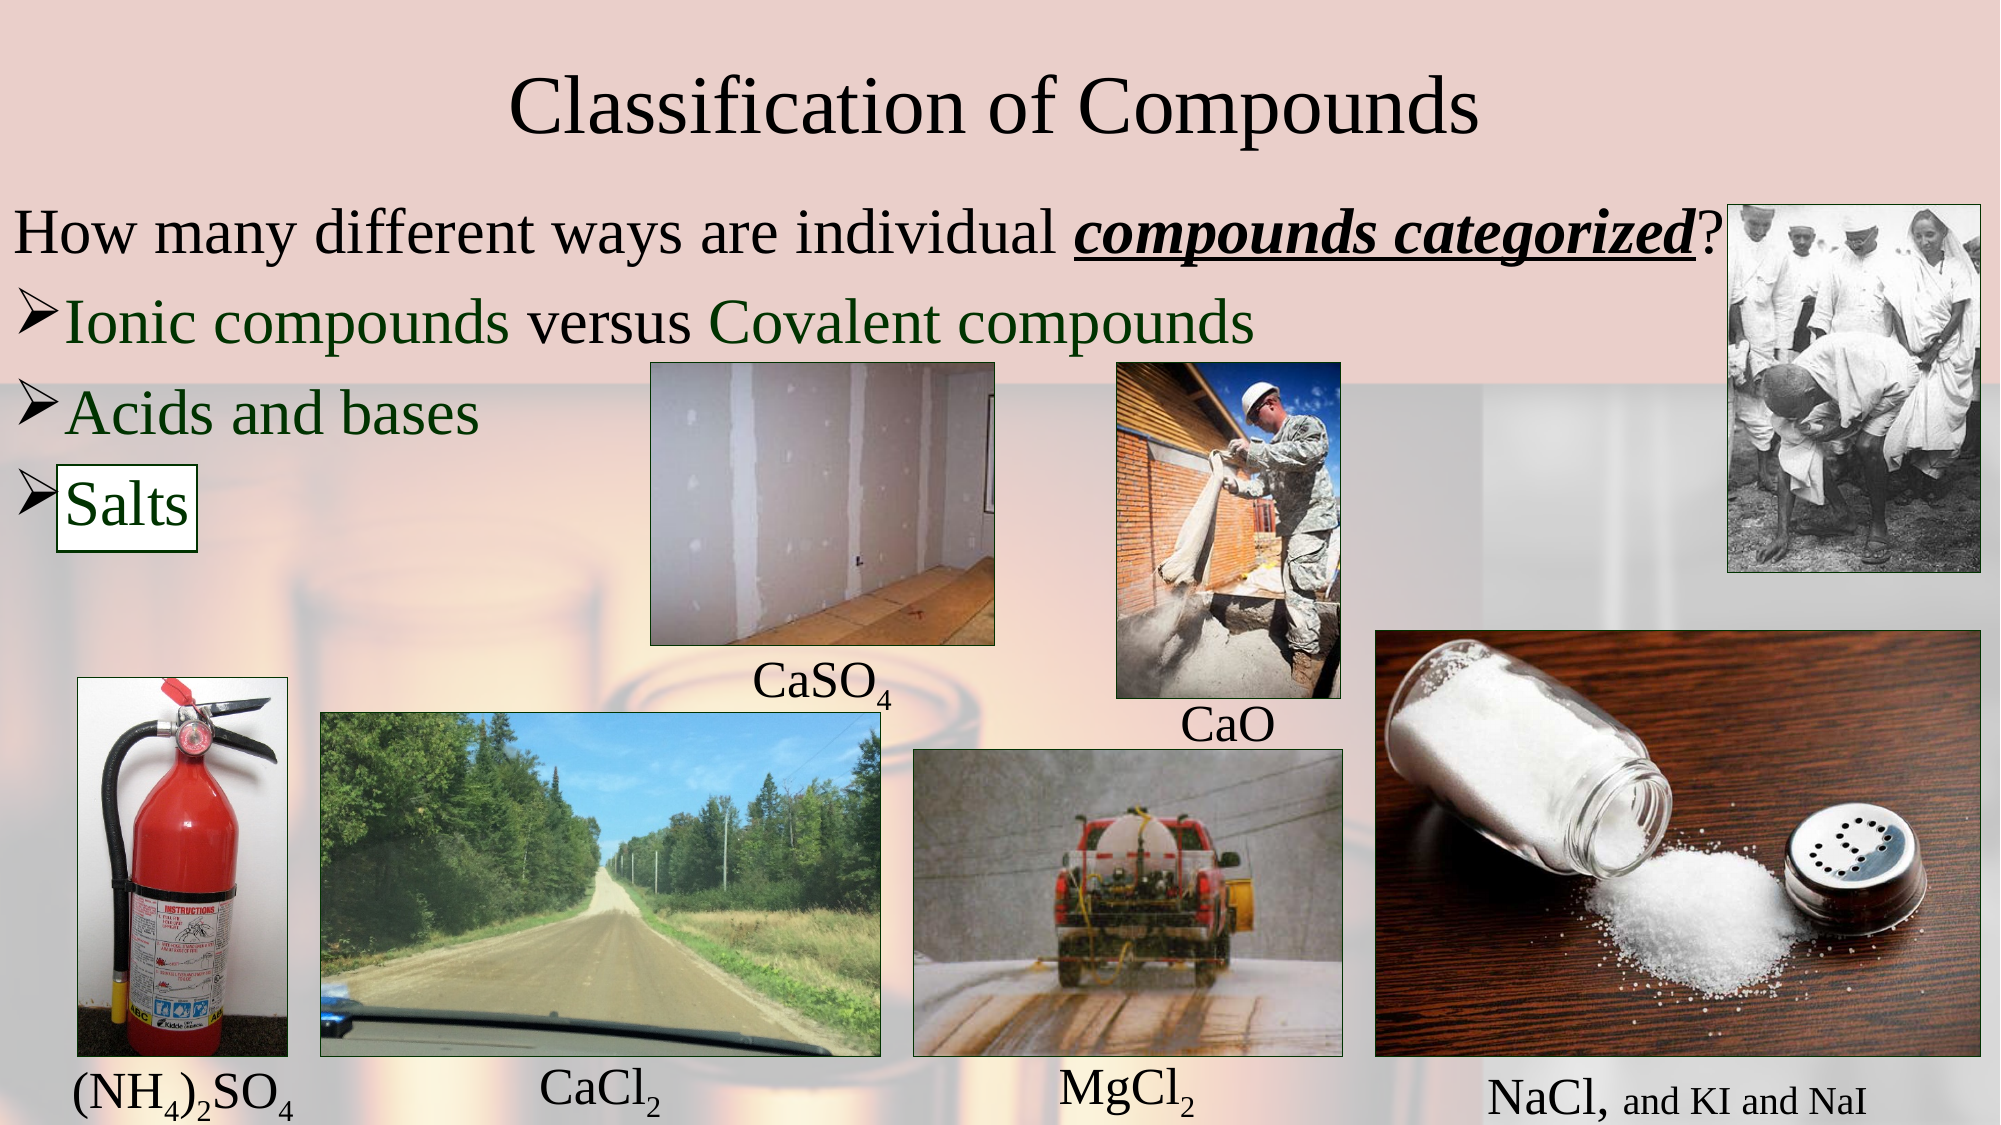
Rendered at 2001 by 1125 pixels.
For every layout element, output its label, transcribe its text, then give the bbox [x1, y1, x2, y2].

picture [1375, 630, 1980, 1056]
text_box (NH4)2SO4 [57, 1048, 309, 1125]
text_box MgCl2 [1043, 1056, 1211, 1125]
picture [913, 749, 1343, 1056]
picture [650, 362, 995, 646]
text_box CaCl2 [524, 1057, 677, 1125]
list How many different ways are individual compounds categorized? Ionic compounds versus Covalent compounds Acids and bases Salts [0, 190, 2000, 573]
text_box NaCl, and KI and NaI [1472, 1057, 1883, 1125]
picture [77, 676, 288, 1056]
picture [1116, 362, 1341, 699]
title Classification of Compounds [34, 13, 1976, 190]
text_box CaSO4 [737, 646, 907, 724]
text_box CaO [1165, 699, 1291, 749]
picture [1727, 204, 1981, 573]
picture [320, 712, 881, 1057]
